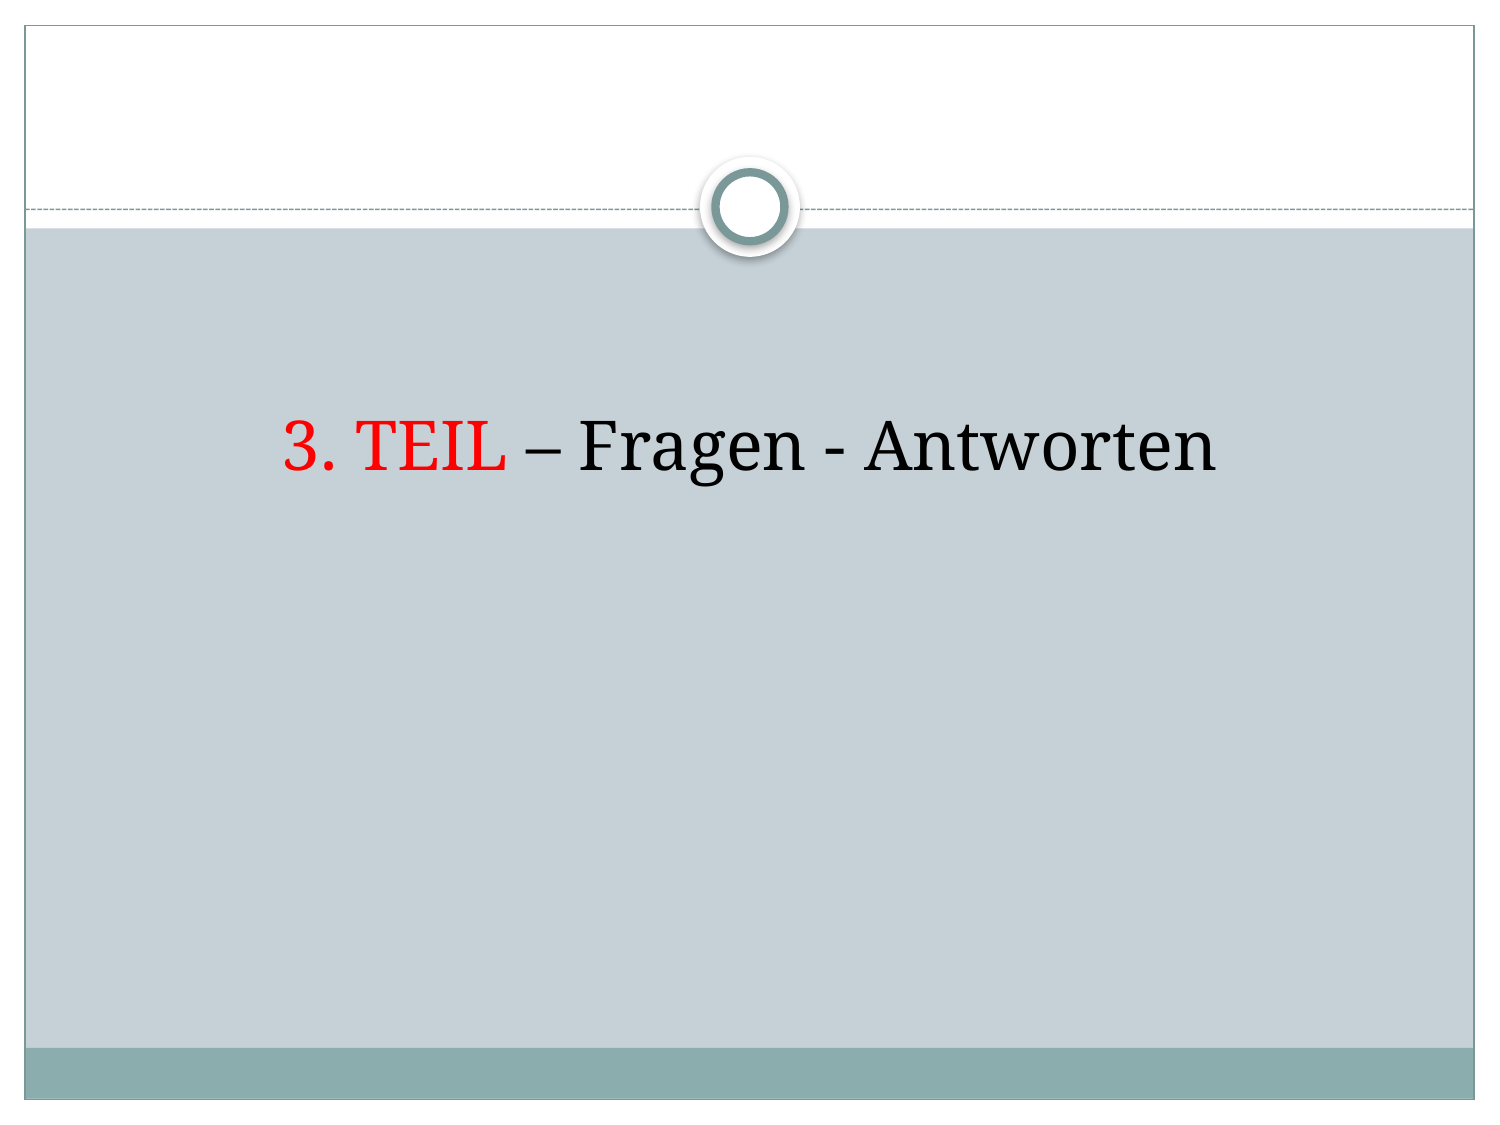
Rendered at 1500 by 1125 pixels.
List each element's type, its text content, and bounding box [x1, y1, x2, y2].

title 3. TEIL – Fragen - Antworten [75, 304, 1425, 492]
